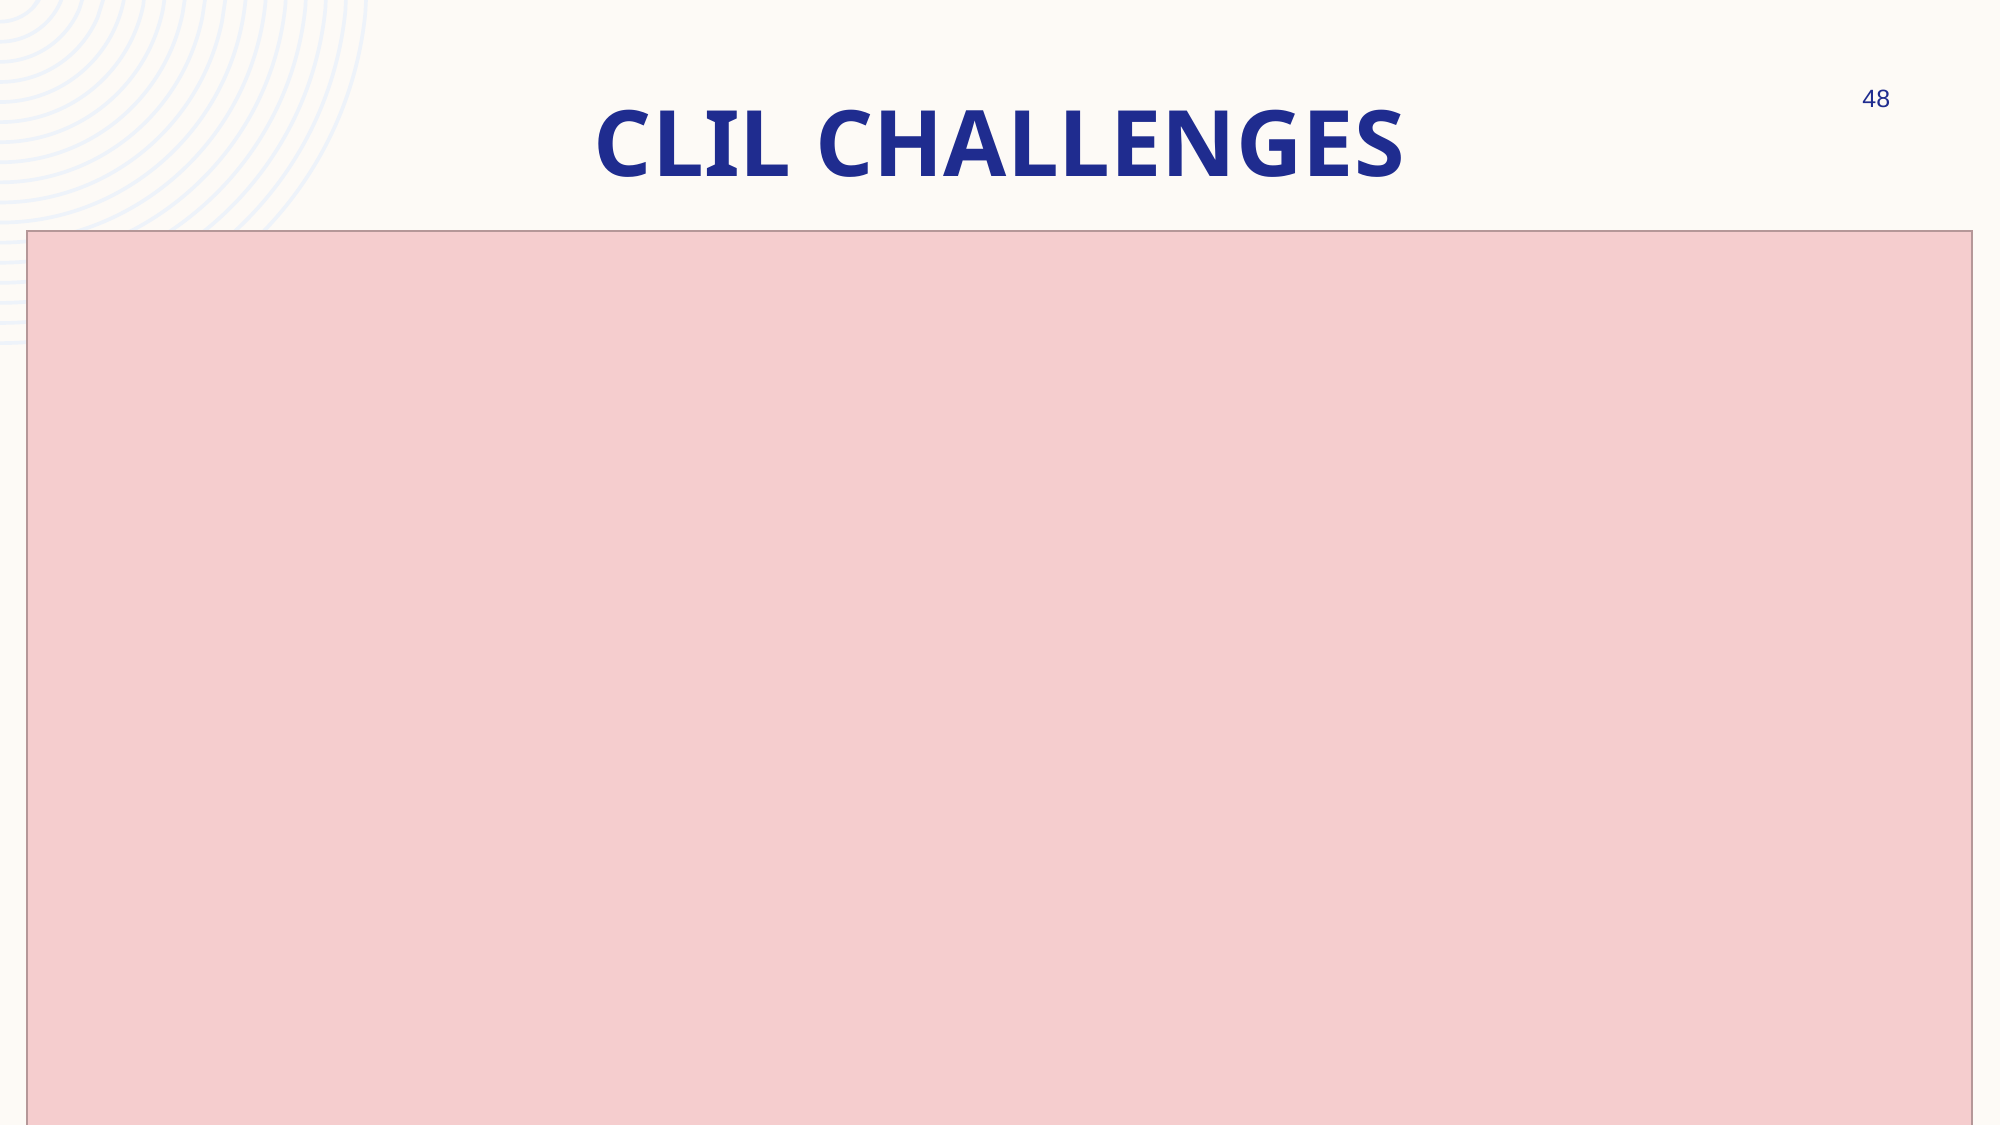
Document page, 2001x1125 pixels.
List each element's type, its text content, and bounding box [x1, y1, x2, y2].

title CLIL challenges [124, 77, 1875, 204]
text_box [26, 230, 1973, 1125]
slide_number 48 [1795, 75, 1958, 120]
